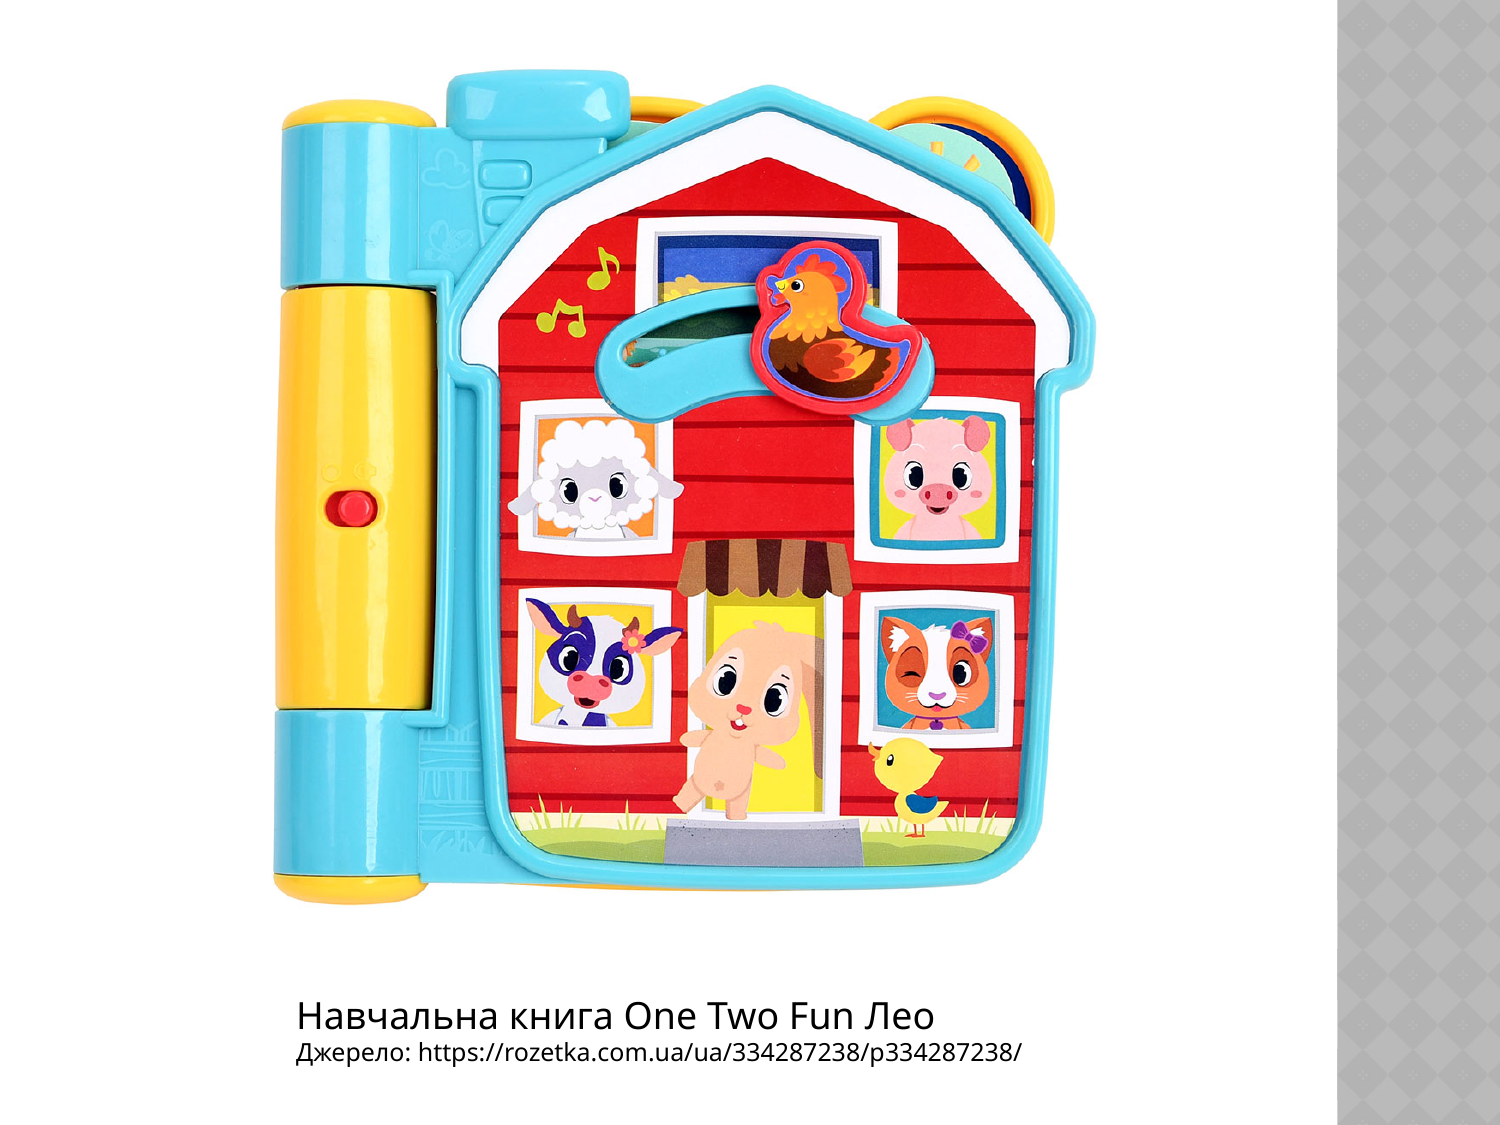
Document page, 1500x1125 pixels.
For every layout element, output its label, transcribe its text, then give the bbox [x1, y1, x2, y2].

text_box Навчальна книга One Two Fun Лео Джерело: https://rozetka.com.ua/ua/334287238/p334287238/ [281, 984, 1325, 1075]
picture [257, 58, 1114, 915]
